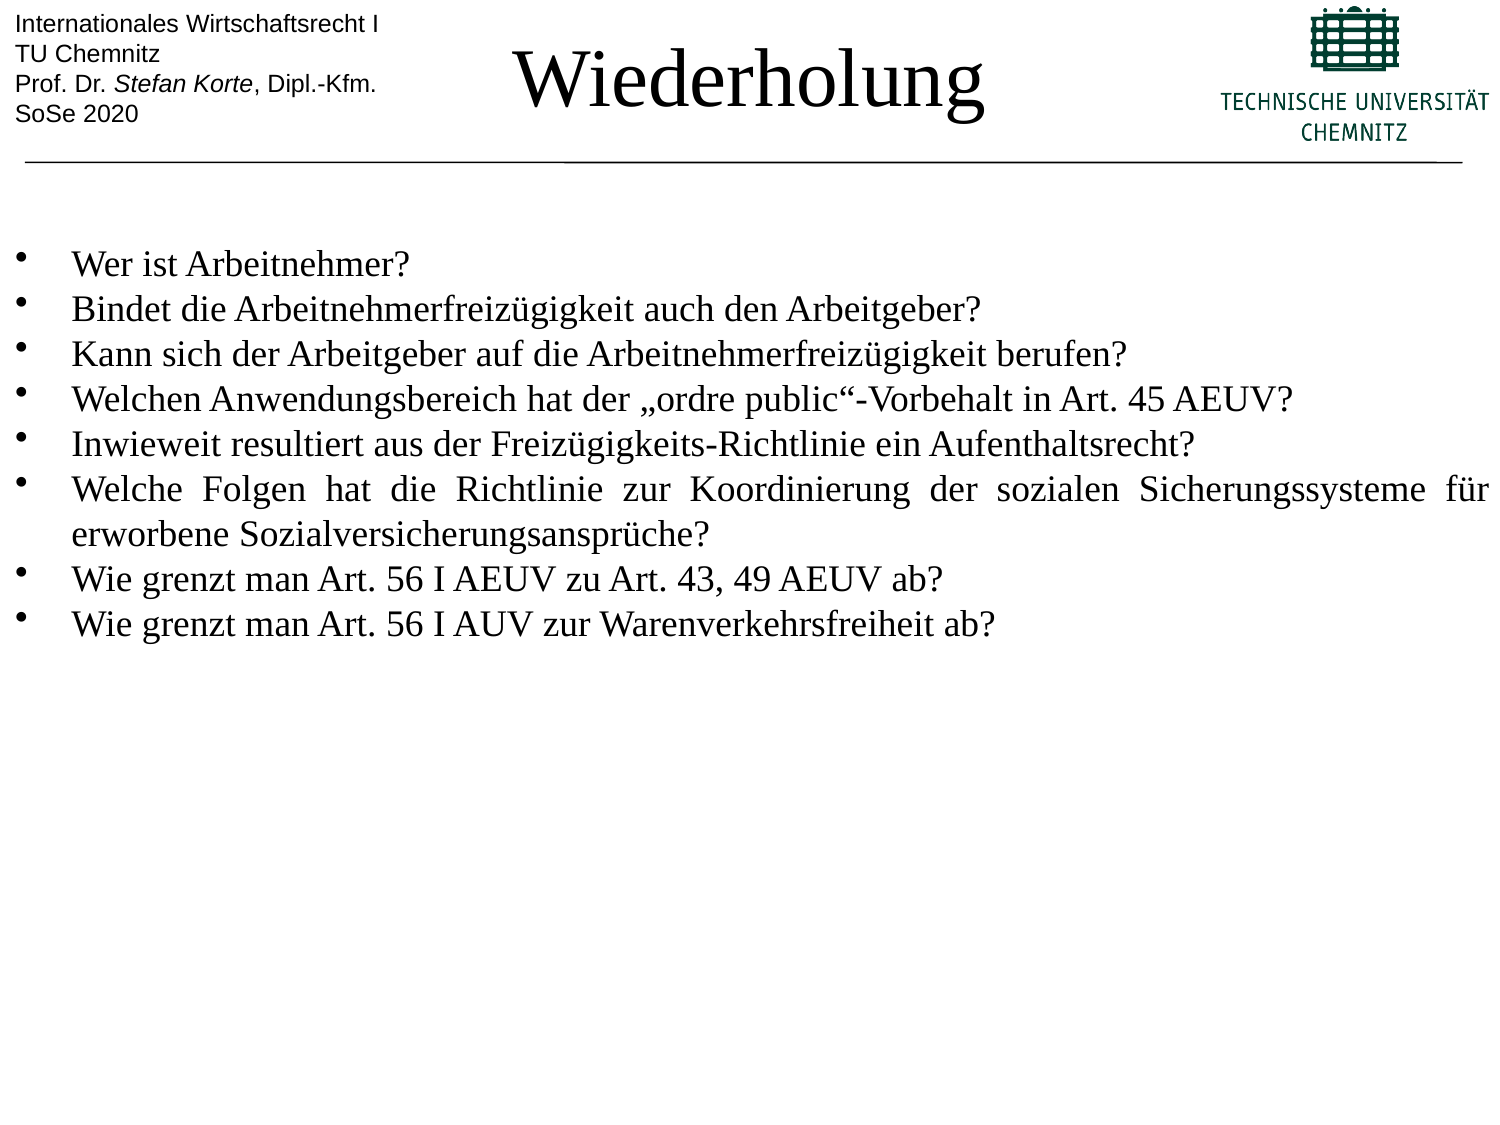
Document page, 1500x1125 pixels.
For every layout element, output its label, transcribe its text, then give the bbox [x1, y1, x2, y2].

title Wiederholung [112, 4, 1158, 143]
picture [1163, 0, 1500, 199]
list Wer ist Arbeitnehmer? Bindet die Arbeitnehmerfreizügigkeit auch den Arbeitgeber? Kann sich der Arbeitgeber auf die Arbeitnehmerfreizügigkeit berufen? Welchen Anwendungsbereich hat der „ordre public“-Vorbehalt in Art. 45 AEUV? Inwieweit resultiert aus der Freizügigkeits-Richtlinie ein Aufenthaltsrecht? Welche Folgen hat die Richtlinie zur Koordinierung der sozialen Sicherungssysteme für erworbene Sozialversicherungsansprüche? Wie grenzt man Art. 56 I AEUV zu Art. 43, 49 AEUV ab? Wie grenzt man Art. 56 I AUV zur Warenverkehrsfreiheit ab? [0, 231, 1500, 728]
